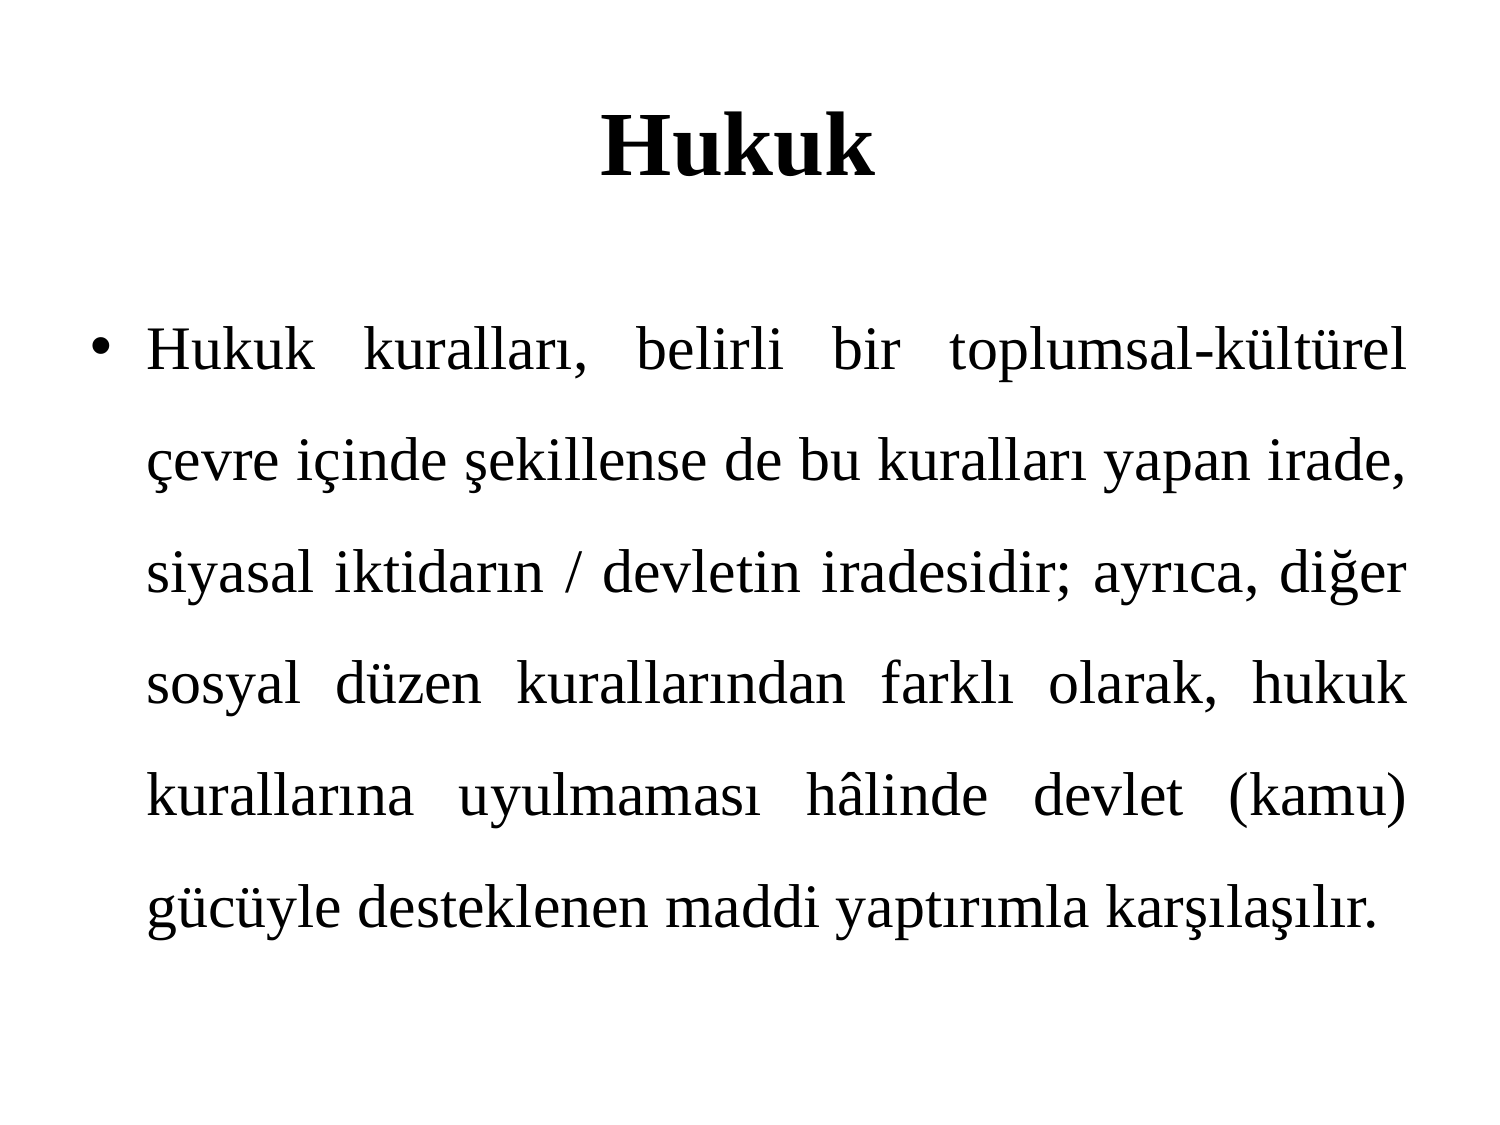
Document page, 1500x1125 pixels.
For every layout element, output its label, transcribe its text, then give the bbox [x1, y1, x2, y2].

title Hukuk [75, 45, 1425, 233]
list Hukuk kuralları, belirli bir toplumsal-kültürel çevre içinde şekillense de bu kuralları yapan irade, siyasal iktidarın / devletin iradesidir; ayrıca, diğer sosyal düzen kurallarından farklı olarak, hukuk kurallarına uyulmaması hâlinde devlet (kamu) gücüyle desteklenen maddi yaptırımla karşılaşılır. [75, 262, 1425, 1035]
